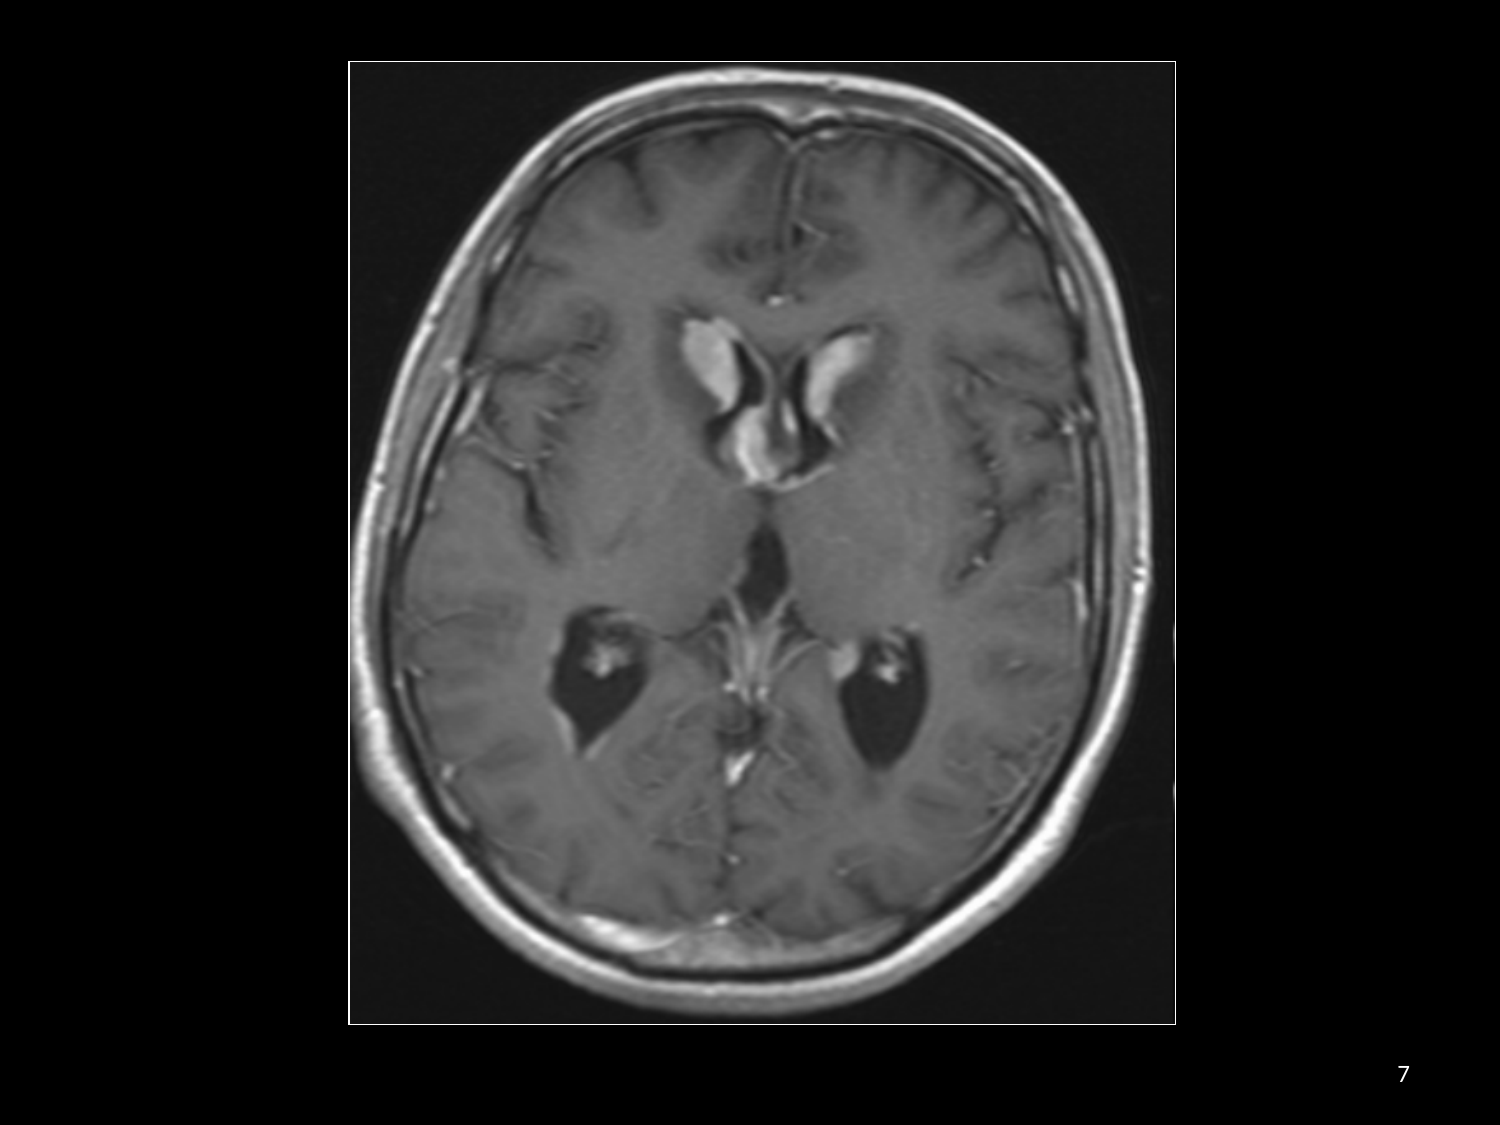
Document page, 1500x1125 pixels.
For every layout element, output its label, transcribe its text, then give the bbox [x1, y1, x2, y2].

slide_number 7 [1074, 1042, 1425, 1103]
picture [349, 62, 1176, 1025]
